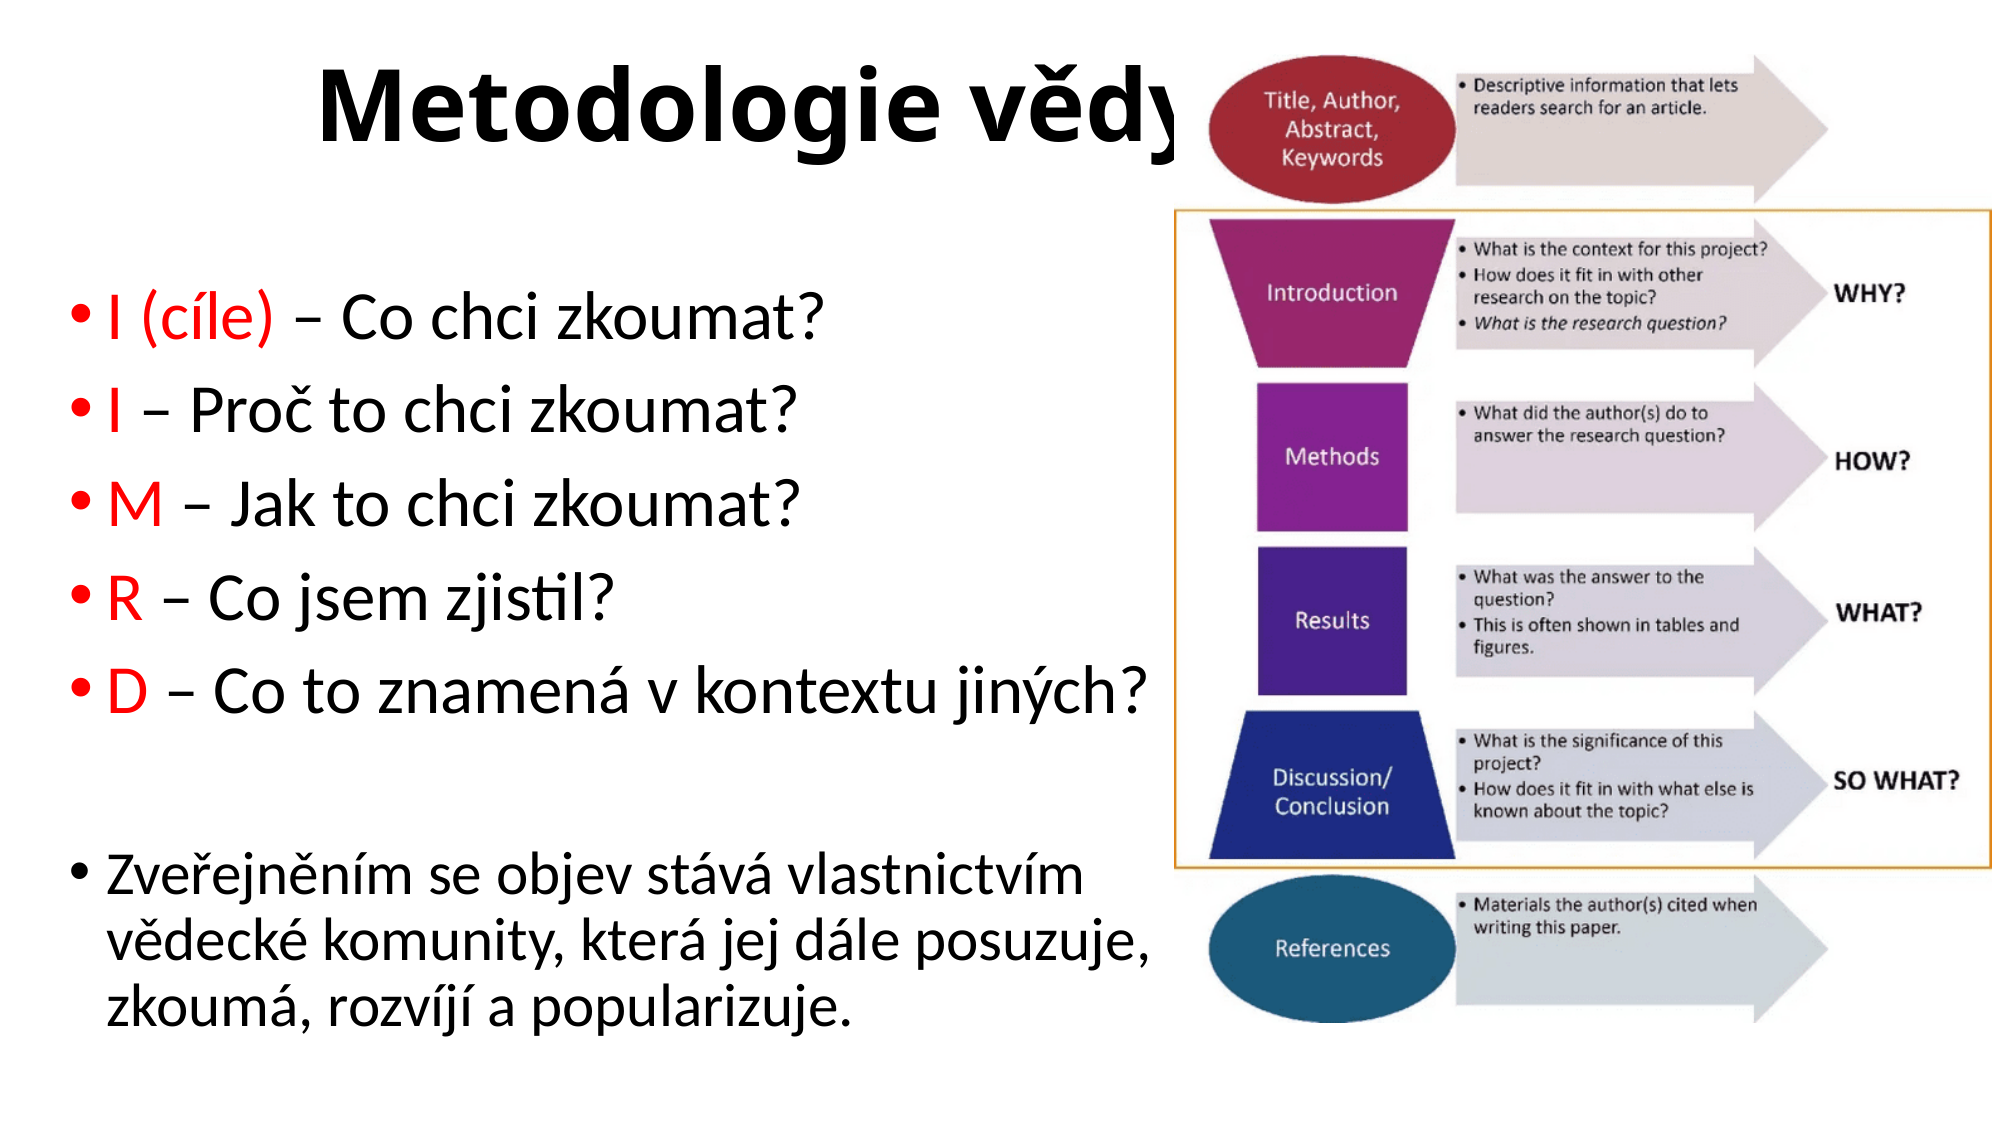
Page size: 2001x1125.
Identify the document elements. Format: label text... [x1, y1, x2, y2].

text_box I (cíle) – Co chci zkoumat? I – Proč to chci zkoumat? M – Jak to chci zkoumat? R – Co jsem zjistil? D – Co to znamená v kontextu jiných? Zveřejněním se objev stává vlastnictvím vědecké komunity, která jej dále posuzuje, zkoumá, rozvíjí a popularizuje. [54, 272, 1175, 1070]
picture [1174, 54, 1992, 1023]
title Metodologie vědy [299, 0, 1491, 218]
